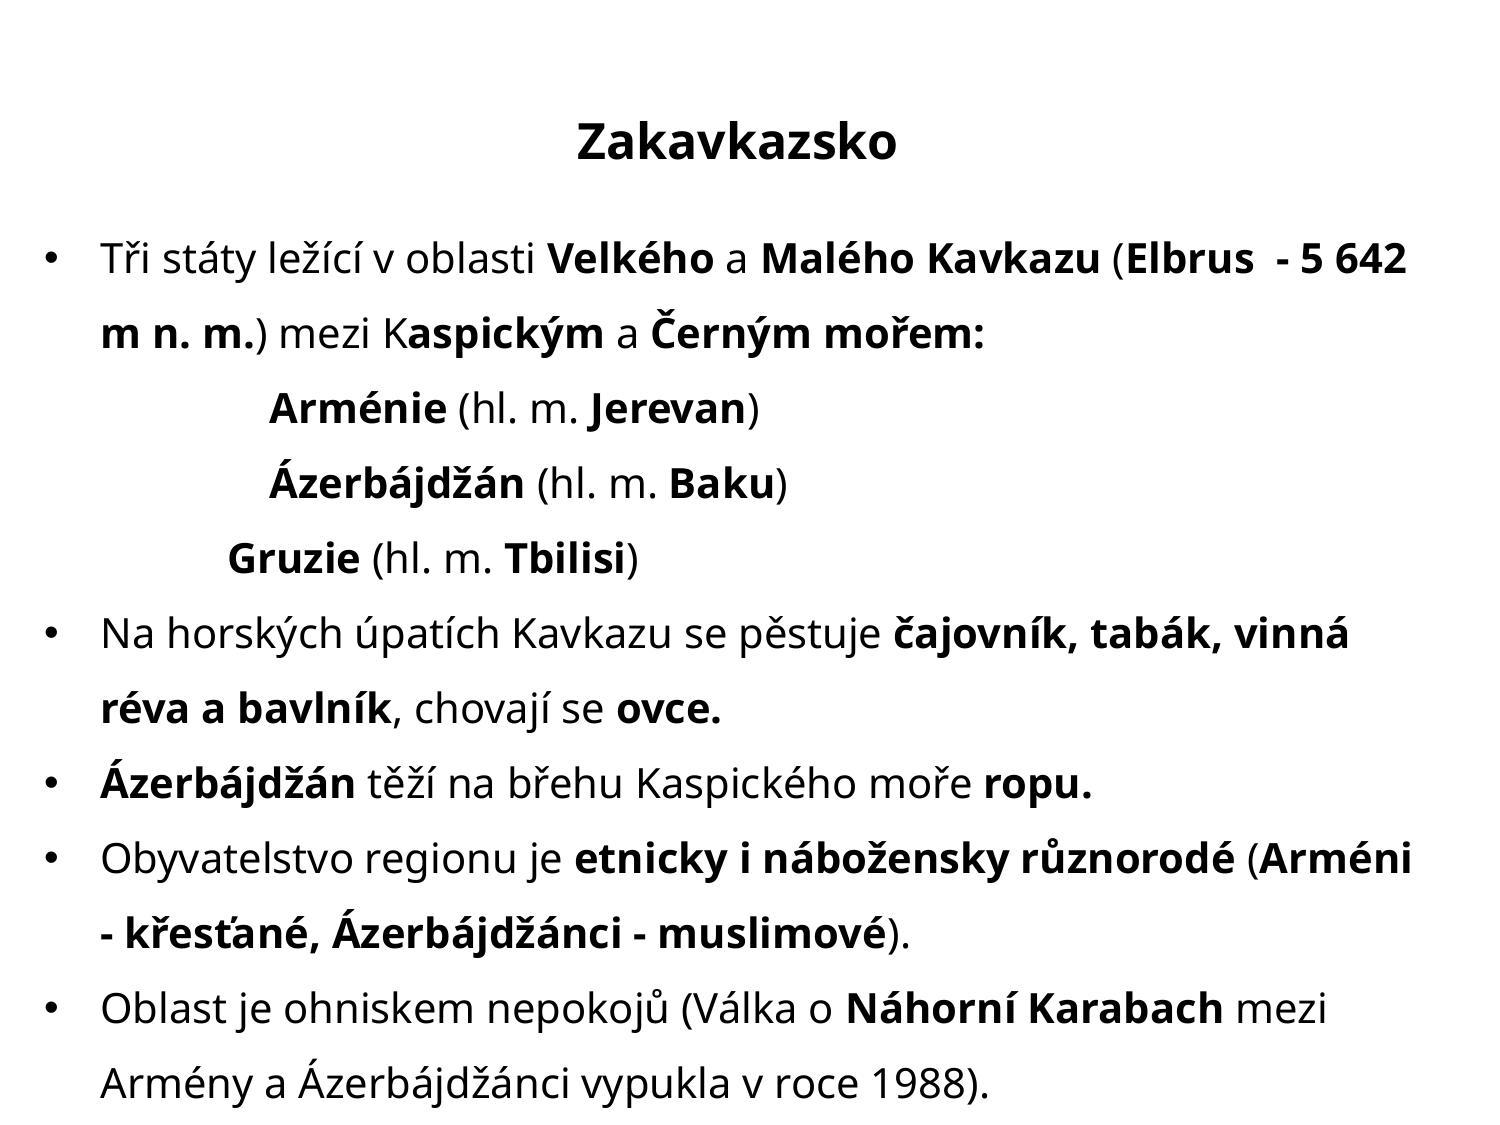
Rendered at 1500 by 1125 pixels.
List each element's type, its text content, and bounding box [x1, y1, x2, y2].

text_box Zakavkazsko Tři státy ležící v oblasti Velkého a Malého Kavkazu (Elbrus - 5 642 m n. m.) mezi Kaspickým a Černým mořem: Arménie (hl. m. Jerevan) Ázerbájdžán (hl. m. Baku) Gruzie (hl. m. Tbilisi) Na horských úpatích Kavkazu se pěstuje čajovník, tabák, vinná réva a bavlník, chovají se ovce. Ázerbájdžán těží na břehu Kaspického moře ropu. Obyvatelstvo regionu je etnicky i nábožensky různorodé (Arméni - křesťané, Ázerbájdžánci - muslimové). Oblast je ohniskem nepokojů (Válka o Náhorní Karabach mezi Armény a Ázerbájdžánci vypukla v roce 1988). [29, 72, 1447, 1115]
